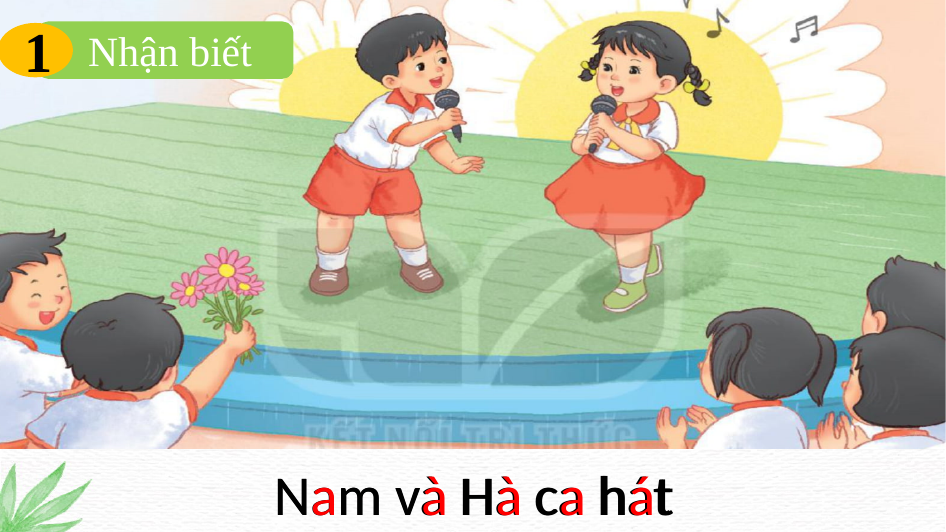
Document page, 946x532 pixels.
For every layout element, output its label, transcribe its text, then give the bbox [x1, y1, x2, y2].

text_box Nam và Hà ca hát [266, 458, 682, 532]
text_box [0, 23, 292, 77]
picture [0, 0, 946, 532]
